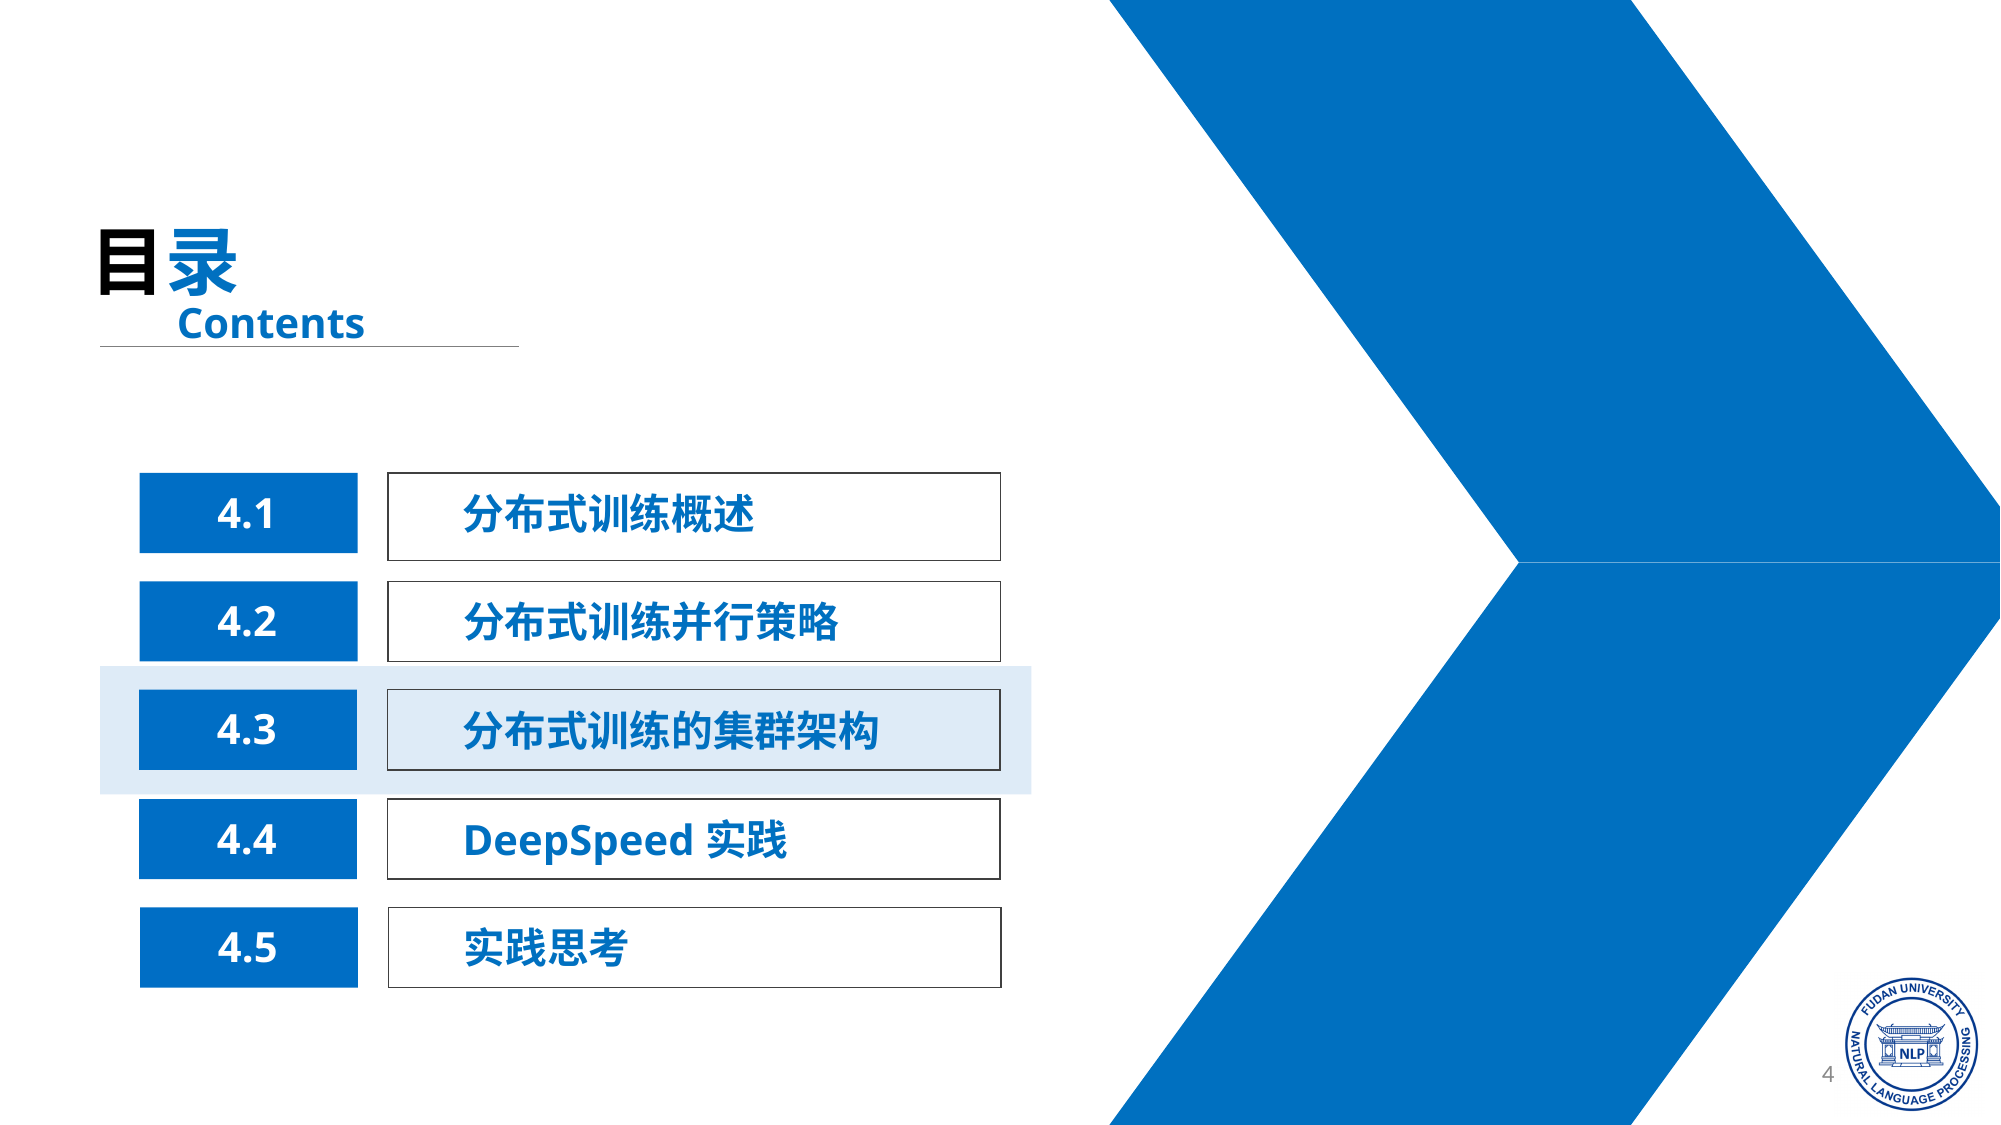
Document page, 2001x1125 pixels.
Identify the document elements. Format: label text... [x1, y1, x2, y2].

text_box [387, 581, 1001, 662]
picture [1834, 972, 1985, 1117]
text_box [100, 666, 1032, 795]
text_box [1109, 563, 2000, 1125]
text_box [139, 472, 358, 554]
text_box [388, 907, 1002, 988]
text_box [75, 207, 519, 356]
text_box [387, 472, 1002, 561]
text_box [1109, 0, 2000, 563]
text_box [138, 689, 358, 771]
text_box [387, 689, 1001, 771]
slide_number 47 [1412, 1042, 1863, 1103]
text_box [139, 907, 359, 988]
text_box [138, 798, 358, 880]
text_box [139, 581, 358, 662]
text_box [387, 798, 1001, 880]
